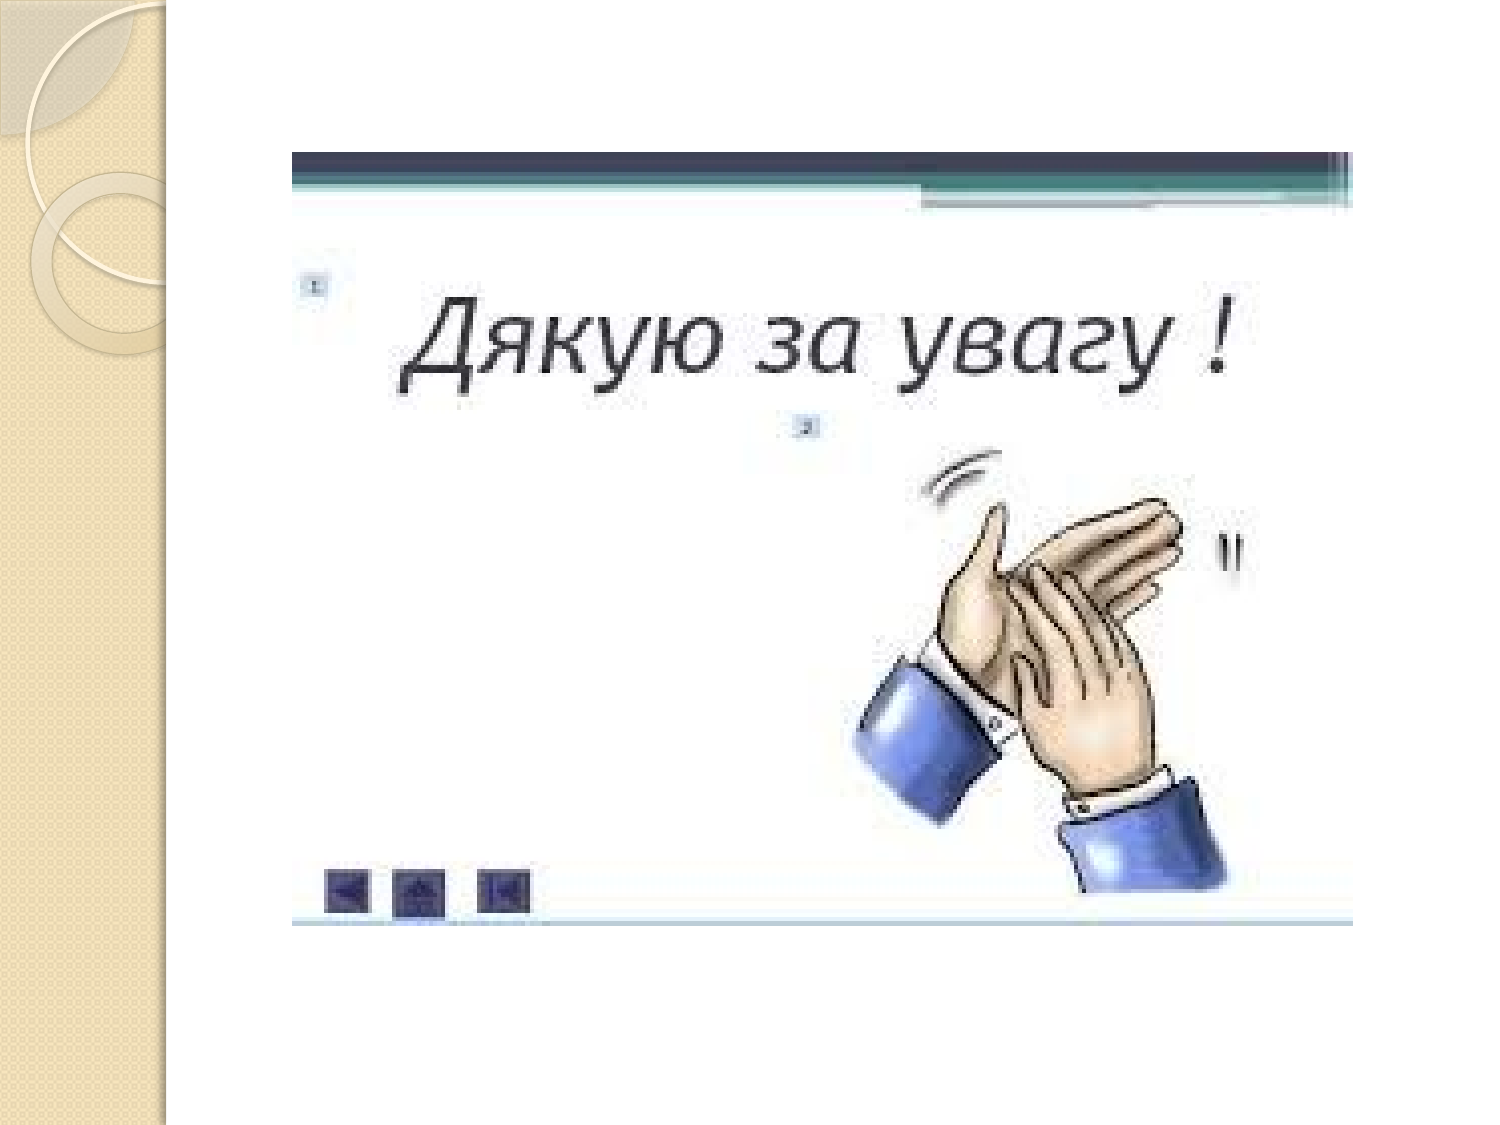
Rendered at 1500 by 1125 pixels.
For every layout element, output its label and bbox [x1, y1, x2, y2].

list [292, 152, 1353, 927]
